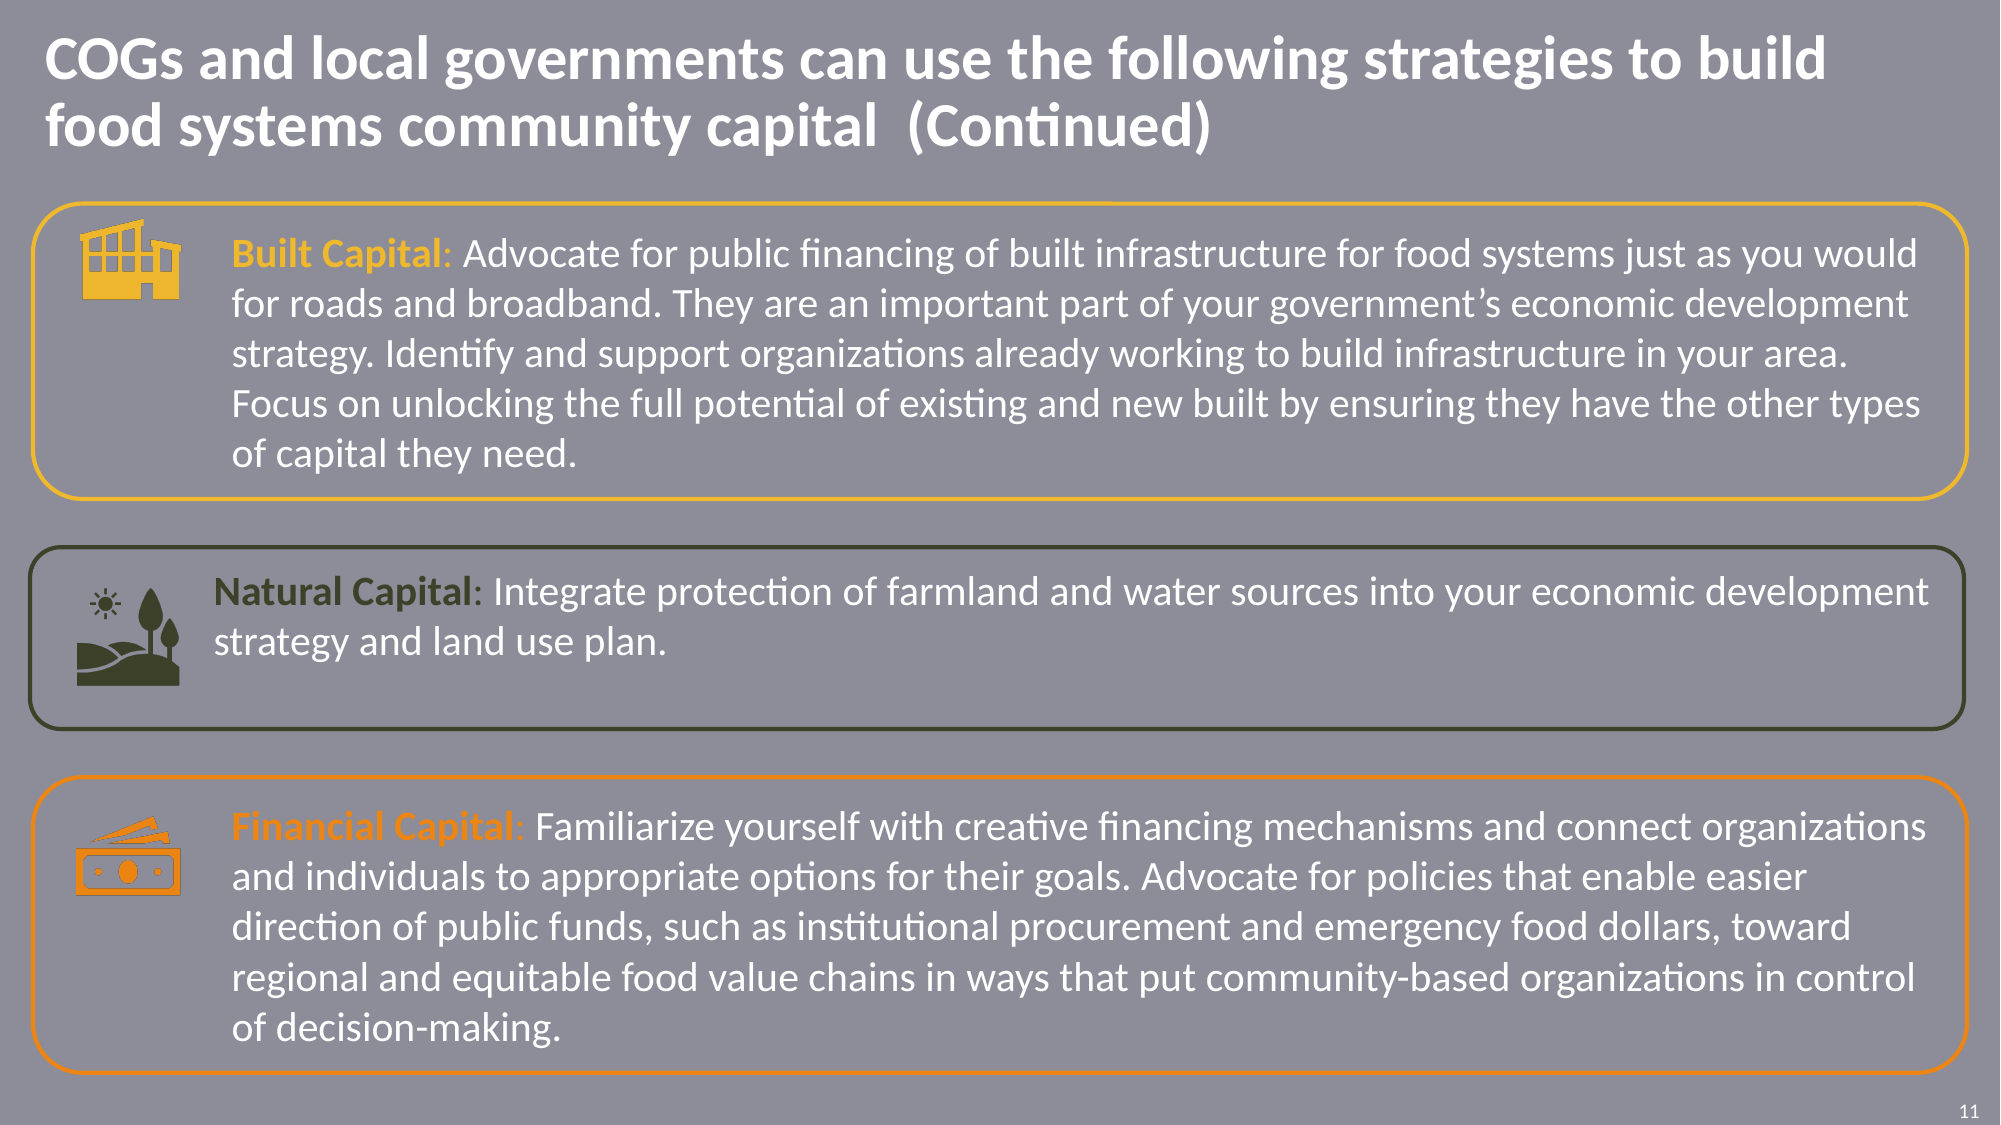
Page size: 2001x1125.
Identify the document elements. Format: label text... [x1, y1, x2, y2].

picture [71, 581, 185, 695]
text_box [32, 203, 1968, 500]
picture [71, 801, 185, 915]
slide_number 11 [1943, 1090, 2000, 1125]
title COGs and local governments can use the following strategies to build food systems community capital (Continued) [30, 29, 1964, 156]
text_box Financial Capital: Familiarize yourself with creative financing mechanisms and connect organizations and individuals to appropriate options for their goals. Advocate for policies that enable easier direction of public funds, such as institutional procurement and emergency food dollars, toward regional and equitable food value chains in ways that put community-based organizations in control of decision-making. [32, 777, 1968, 1073]
text_box Natural Capital: Integrate protection of farmland and water sources into your economic development strategy and land use plan. [30, 547, 1964, 729]
